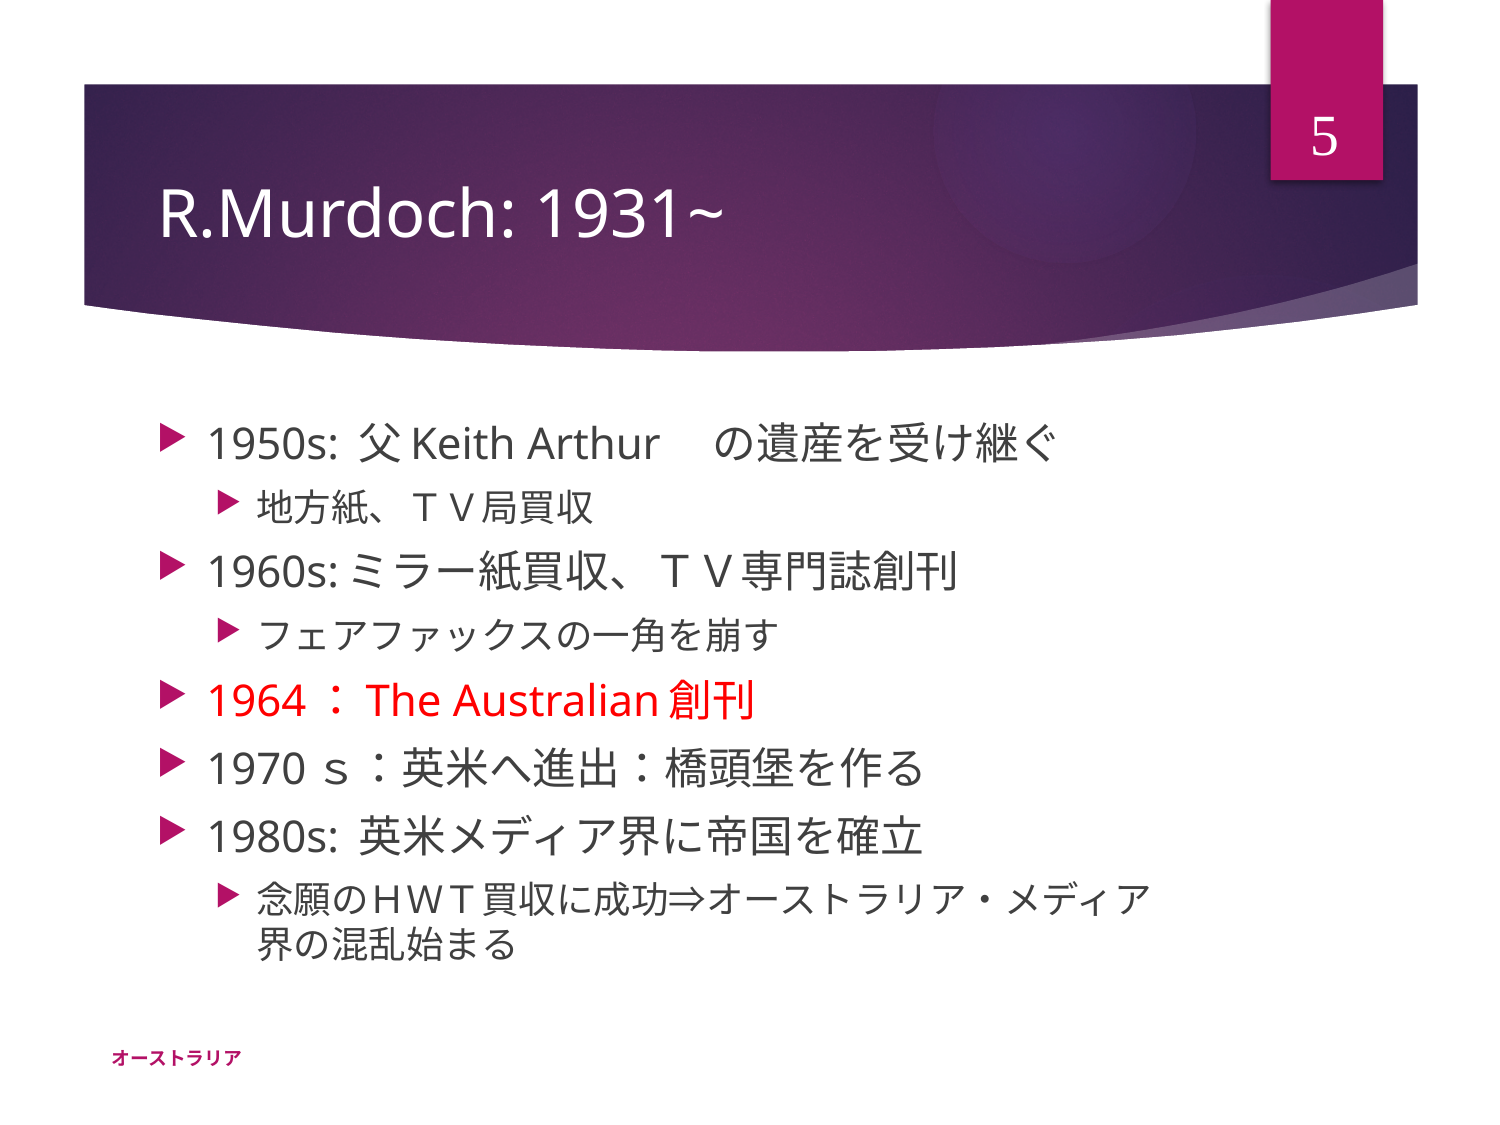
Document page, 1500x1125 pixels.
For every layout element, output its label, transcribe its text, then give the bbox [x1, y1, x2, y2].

list 1950s: 父Keith Arthur の遺産を受け継ぐ 地方紙、ＴＶ局買収 1960s:ミラー紙買収、ＴＶ専門誌創刊 フェアファックスの一角を崩す 1964：The Australian創刊 1970ｓ：英米へ進出：橋頭堡を作る 1980s: 英米メディア界に帝国を確立 念願のＨＷＴ買収に成功⇒オーストラリア・メディア界の混乱始まる [141, 408, 1183, 988]
footer オーストラリア [96, 1044, 731, 1082]
title R.Murdoch: 1931~ [142, 152, 1183, 269]
slide_number 5 [1259, 48, 1390, 175]
